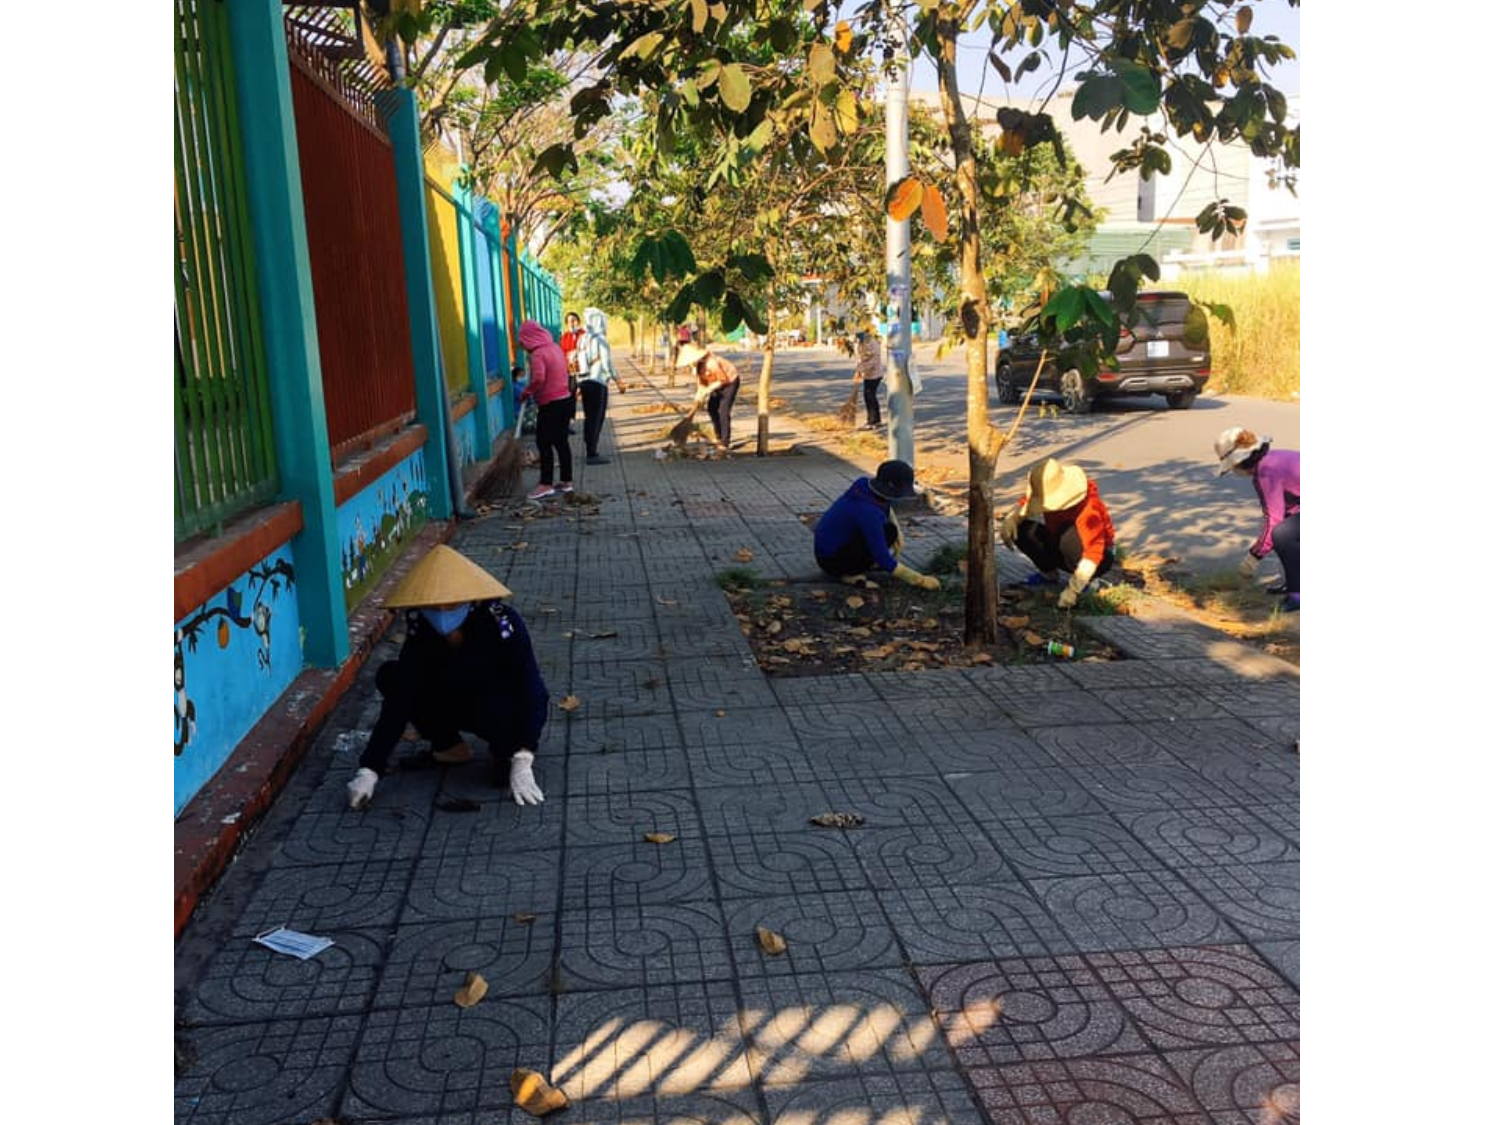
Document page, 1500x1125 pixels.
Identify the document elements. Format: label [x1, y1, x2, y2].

picture [174, 0, 1301, 1125]
